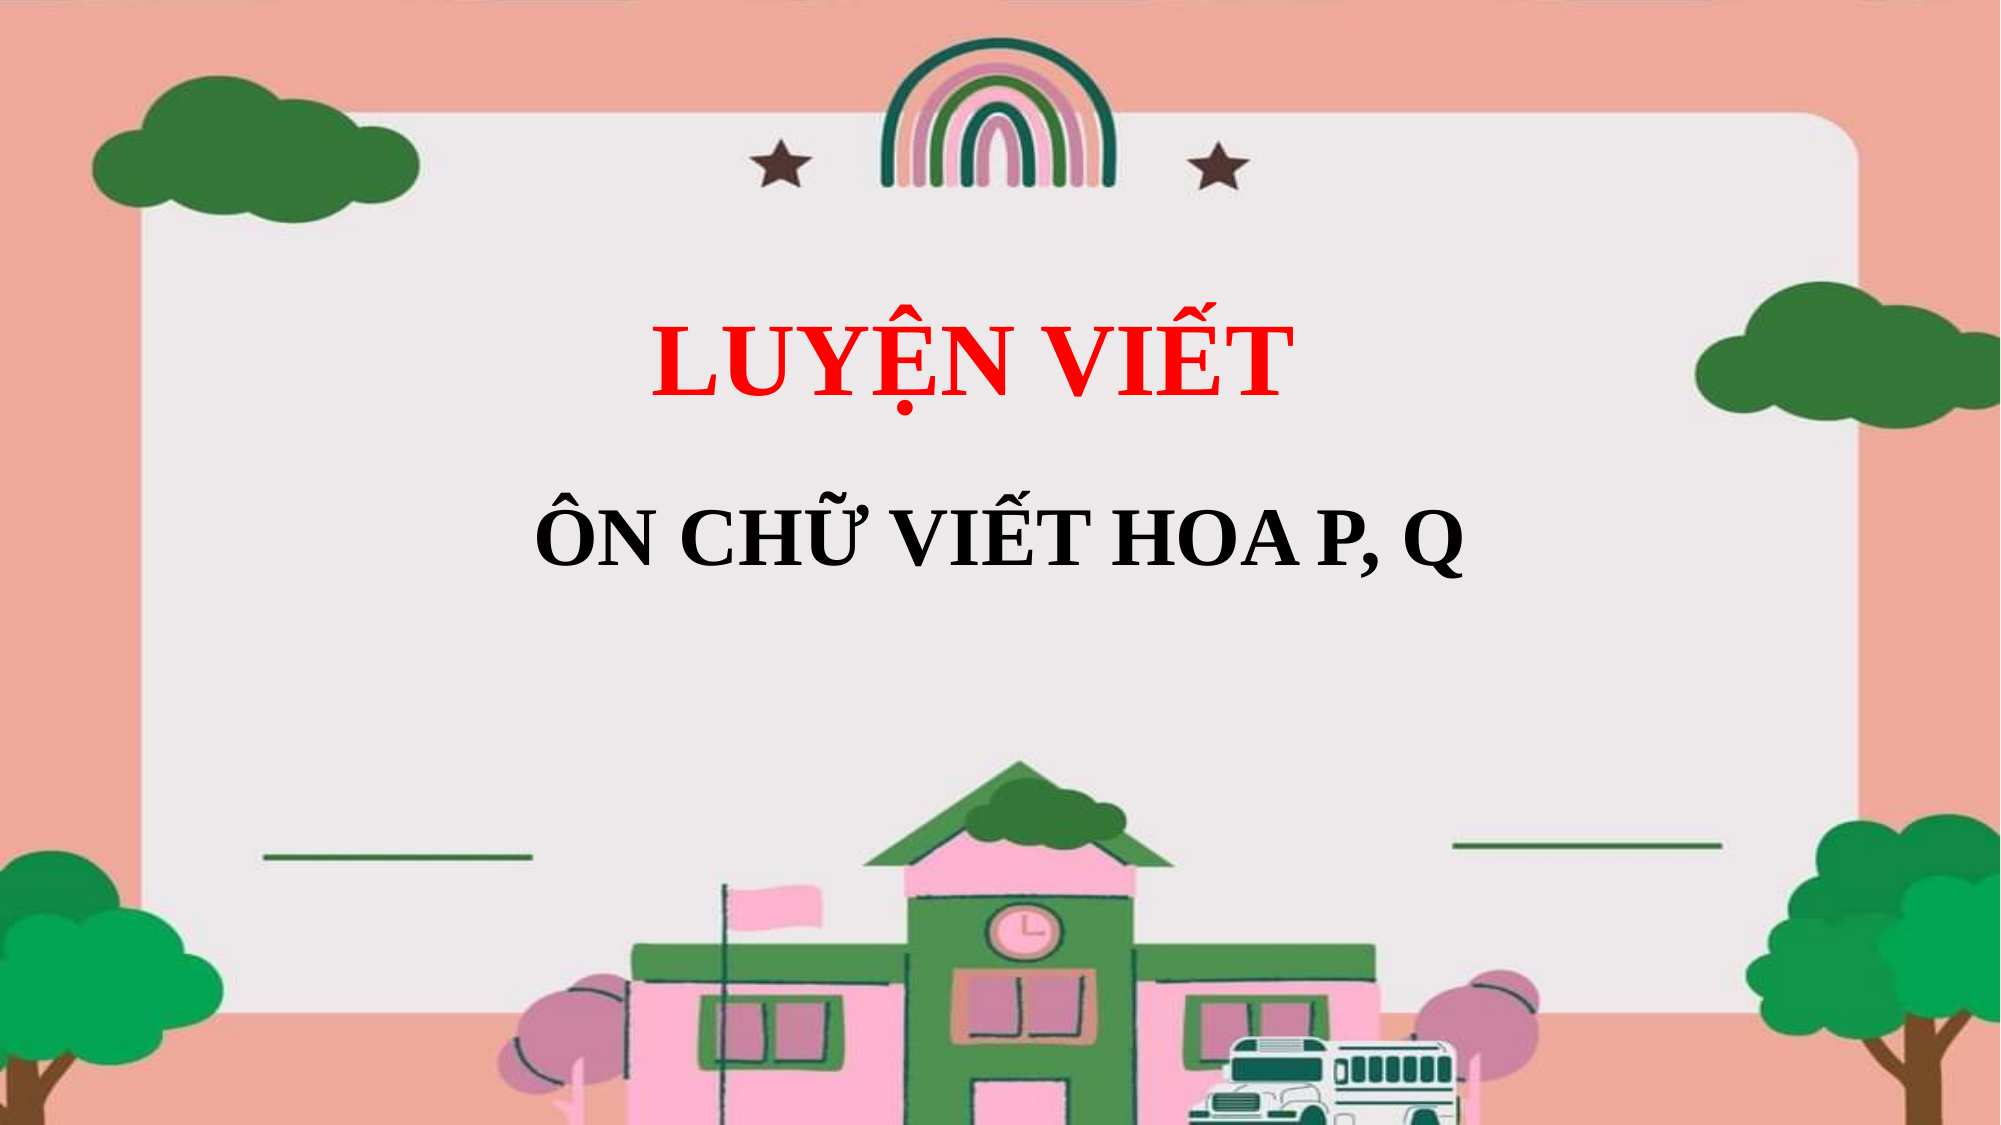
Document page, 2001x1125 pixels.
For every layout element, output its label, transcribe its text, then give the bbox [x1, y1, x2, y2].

text_box LUYỆN VIẾT [636, 284, 1310, 424]
text_box ÔN CHỮ VIẾT HOA P, Q [467, 474, 1533, 590]
picture [0, 0, 2001, 1125]
